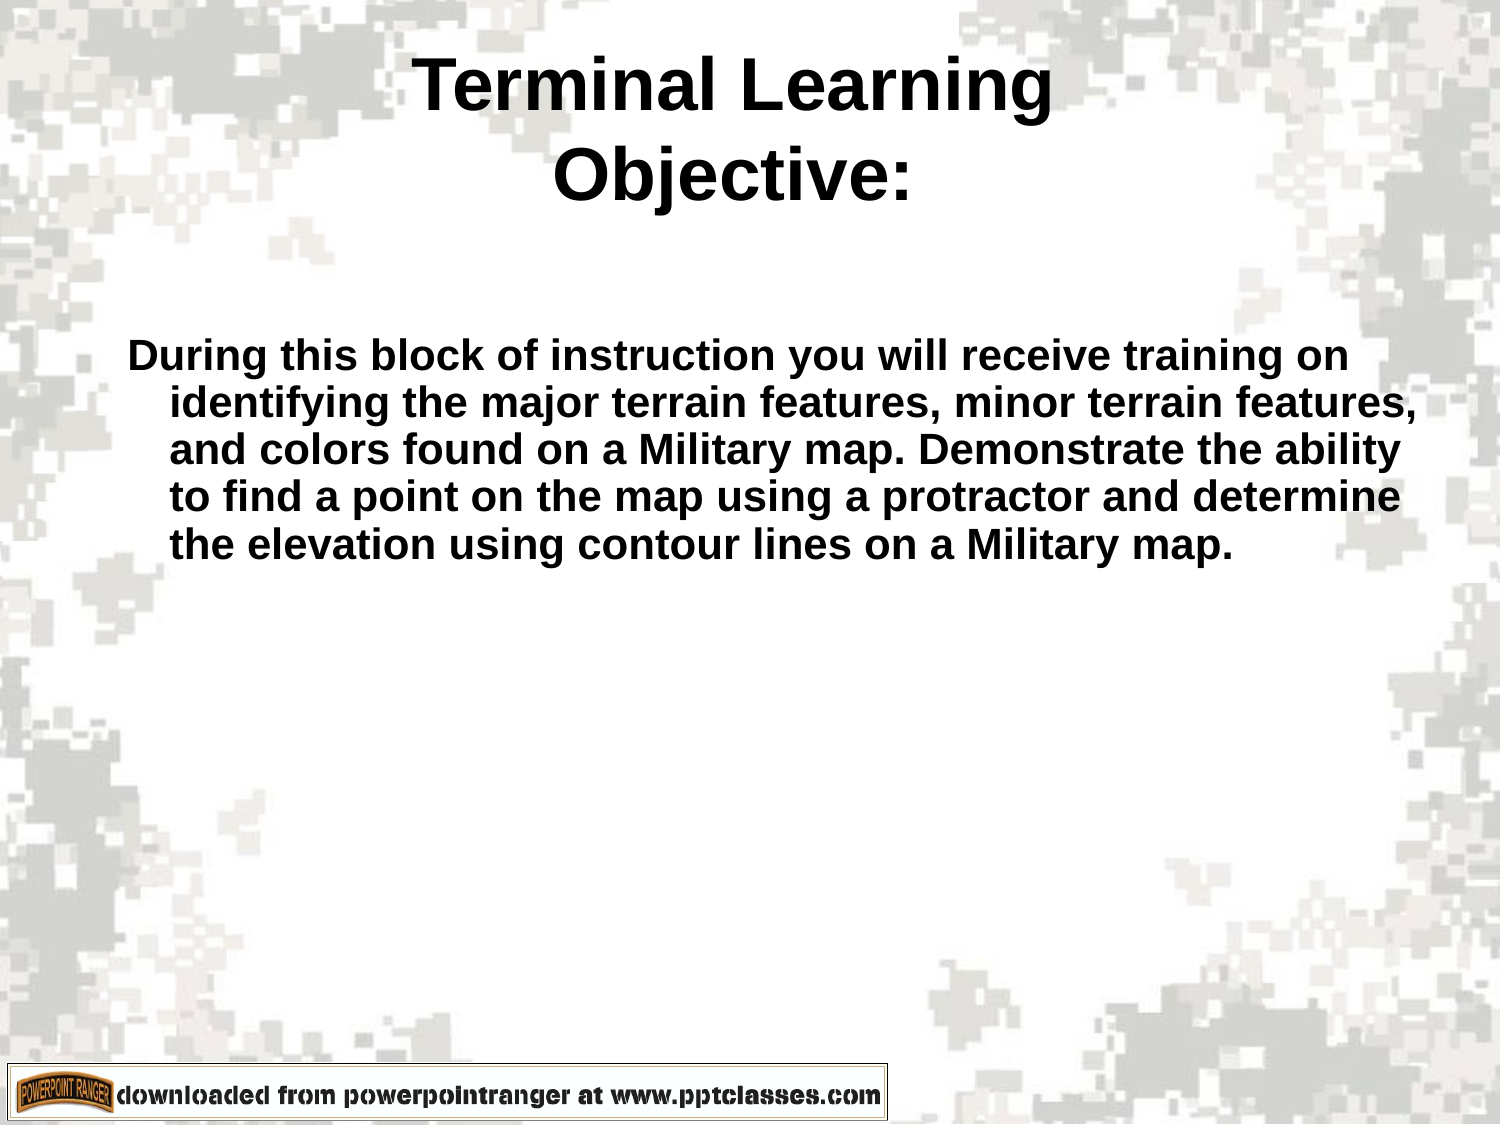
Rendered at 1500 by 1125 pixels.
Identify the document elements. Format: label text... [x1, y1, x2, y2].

picture [0, 0, 1500, 1125]
list During this block of instruction you will receive training on identifying the major terrain features, minor terrain features, and colors found on a Military map. Demonstrate the ability to find a point on the map using a protractor and determine the elevation using contour lines on a Military map. [112, 324, 1450, 1000]
title Terminal Learning Objective: [260, 28, 1208, 124]
